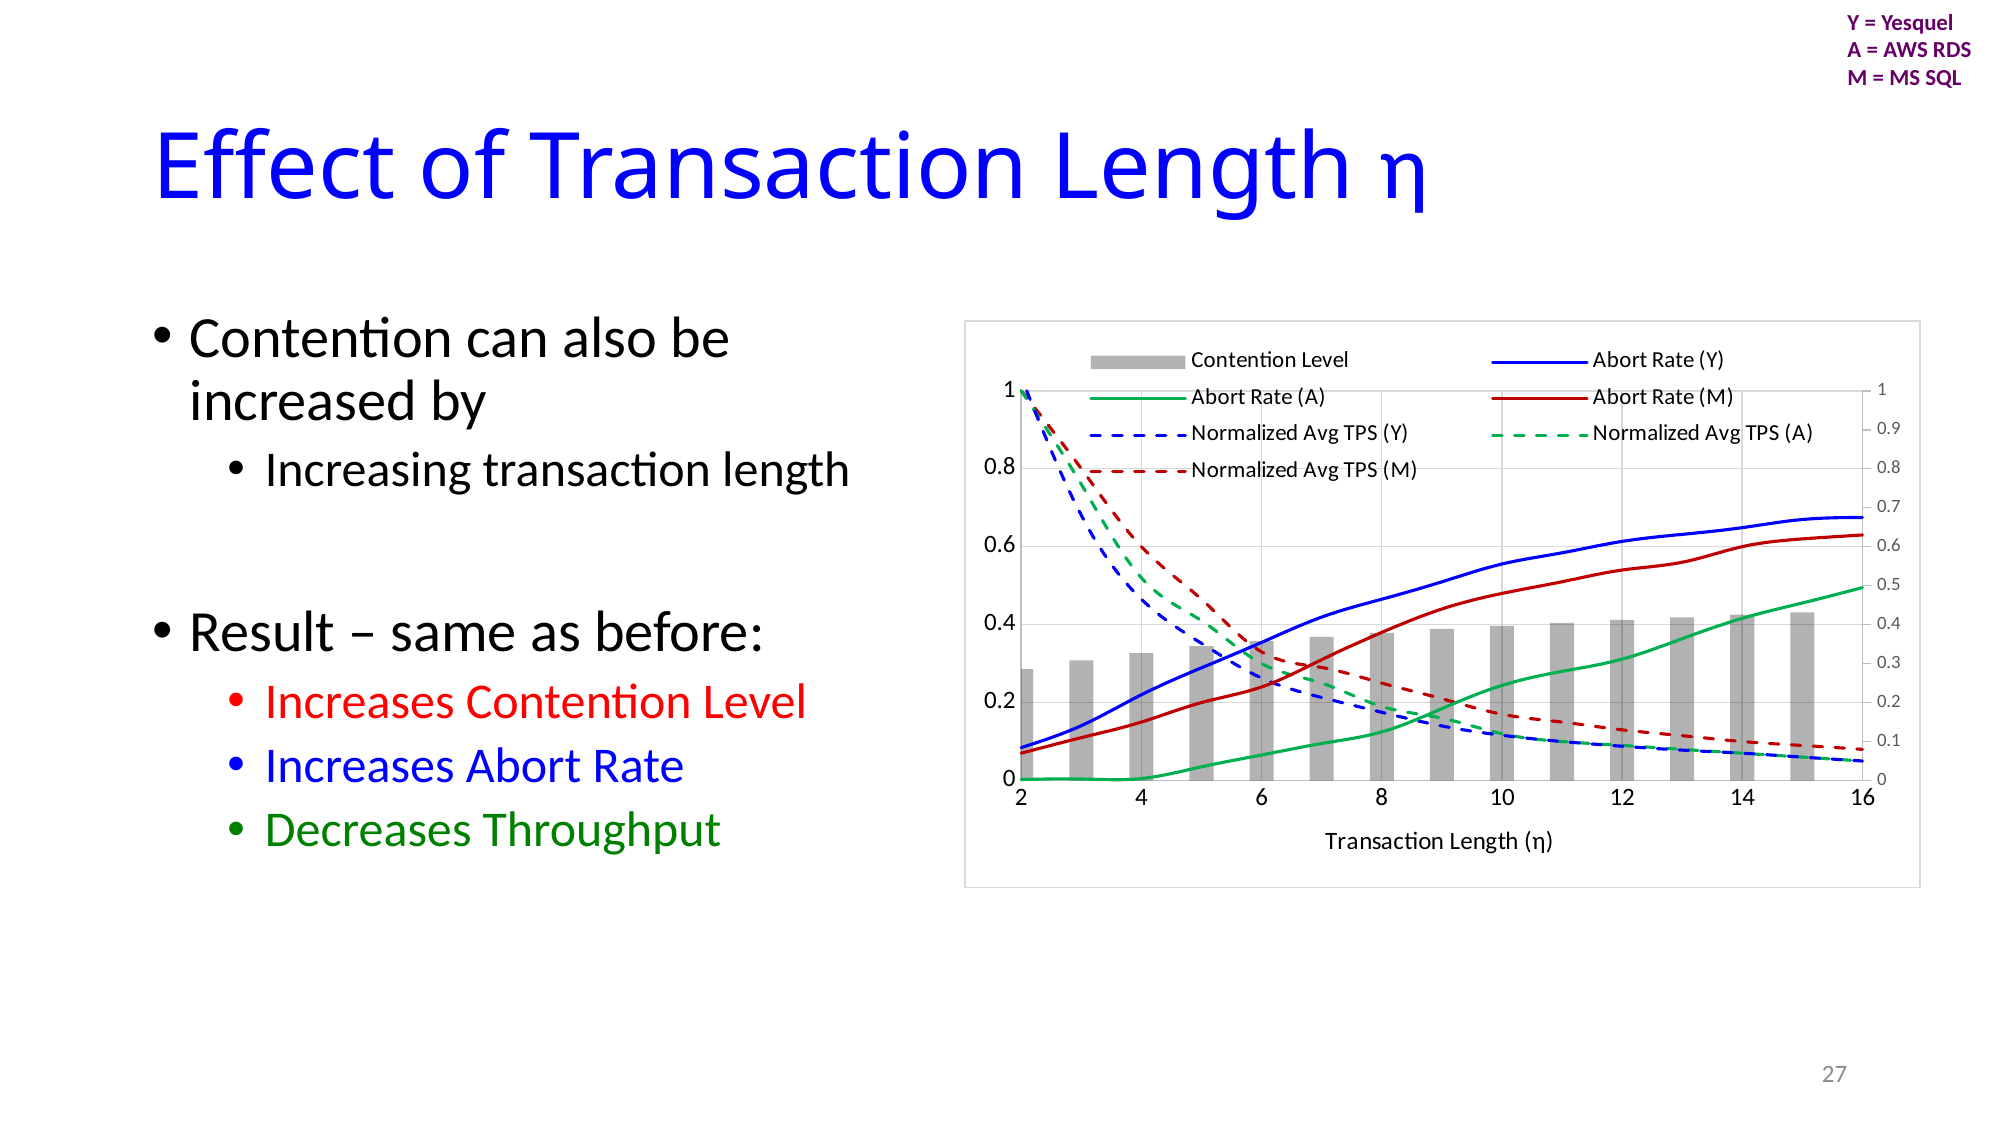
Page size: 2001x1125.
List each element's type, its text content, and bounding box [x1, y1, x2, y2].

text_box Y = Yesquel A = AWS RDS M = MS SQL [1832, 0, 1987, 98]
slide_number 27 [1412, 1042, 1863, 1103]
list Contention can also be increased by Increasing transaction length Result – same as before: Increases Contention Level Increases Abort Rate Decreases Throughput [137, 299, 985, 1014]
chart [964, 319, 1921, 889]
title Effect of Transaction Length η [137, 59, 1863, 278]
